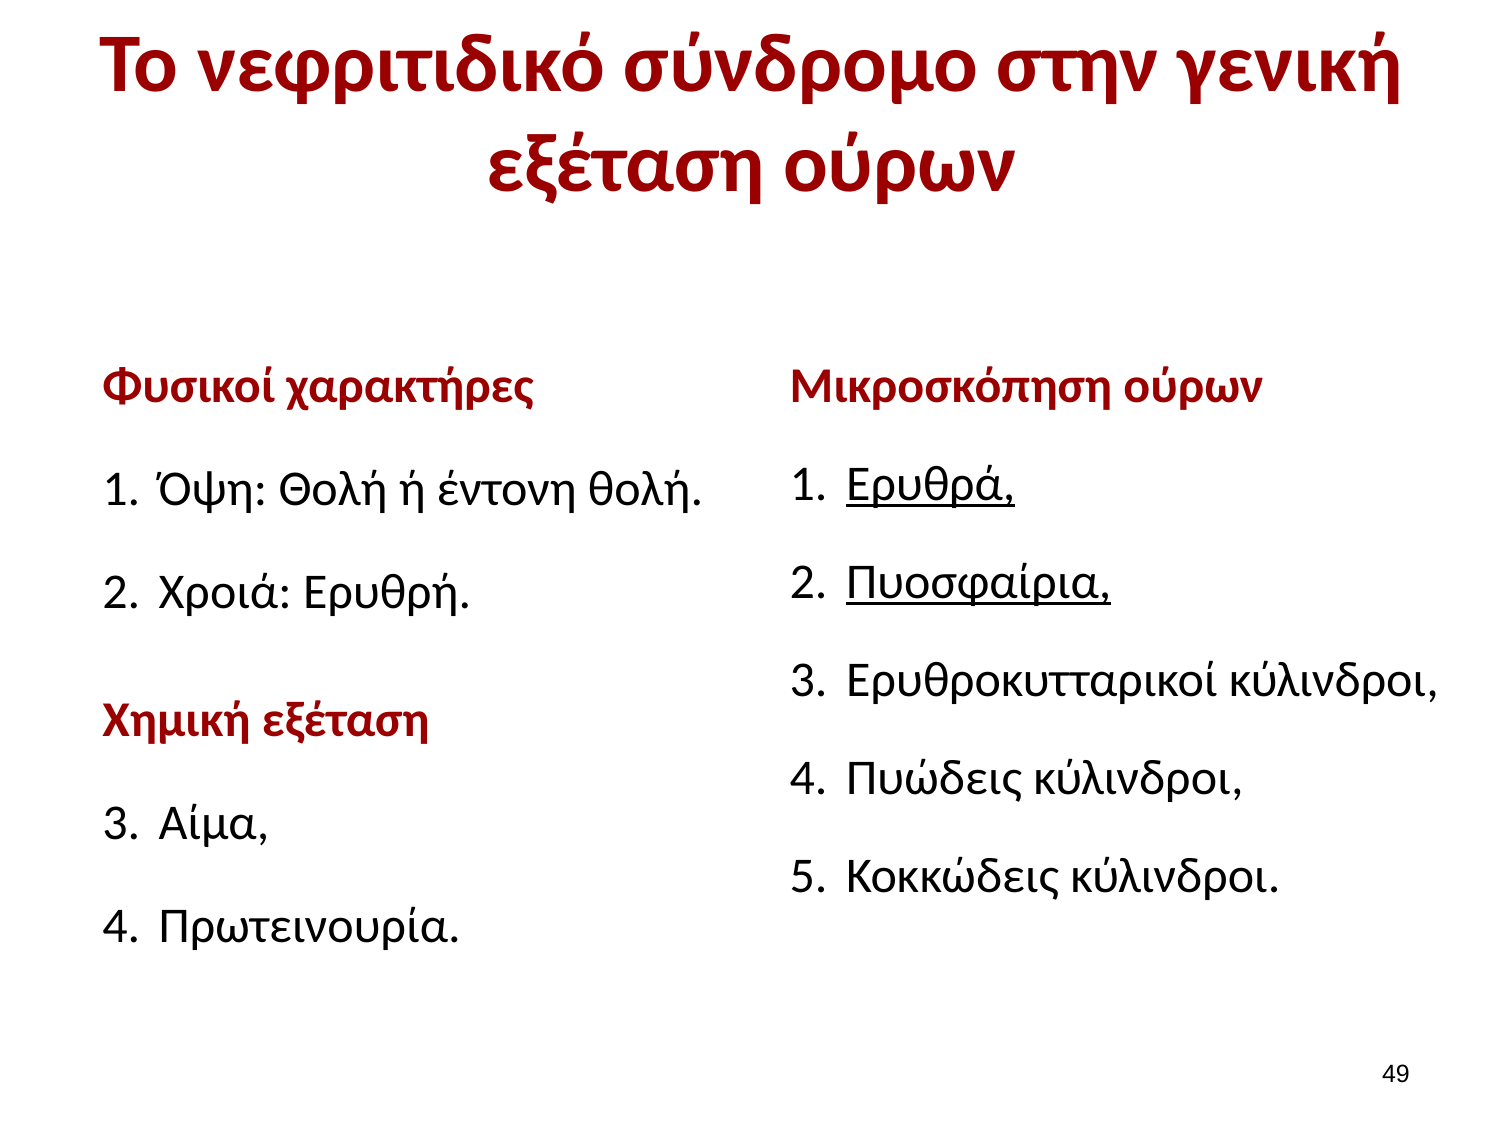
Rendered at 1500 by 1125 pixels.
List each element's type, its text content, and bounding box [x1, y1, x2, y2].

text_box Φυσικοί χαρακτήρες Όψη: Θολή ή έντονη θολή. Χροιά: Eρυθρή. Χημική εξέταση Αίμα, Πρωτεινουρία. [87, 327, 774, 960]
title Το νεφριτιδικό σύνδρομο στην γενική εξέταση ούρων [76, 19, 1427, 197]
text_box Μικροσκόπηση ούρων Ερυθρά, Πυοσφαίρια, Ερυθροκυτταρικοί κύλινδροι, Πυώδεις κύλινδροι, Κοκκώδεις κύλινδροι. [774, 327, 1471, 995]
slide_number 48 [1074, 1042, 1425, 1103]
